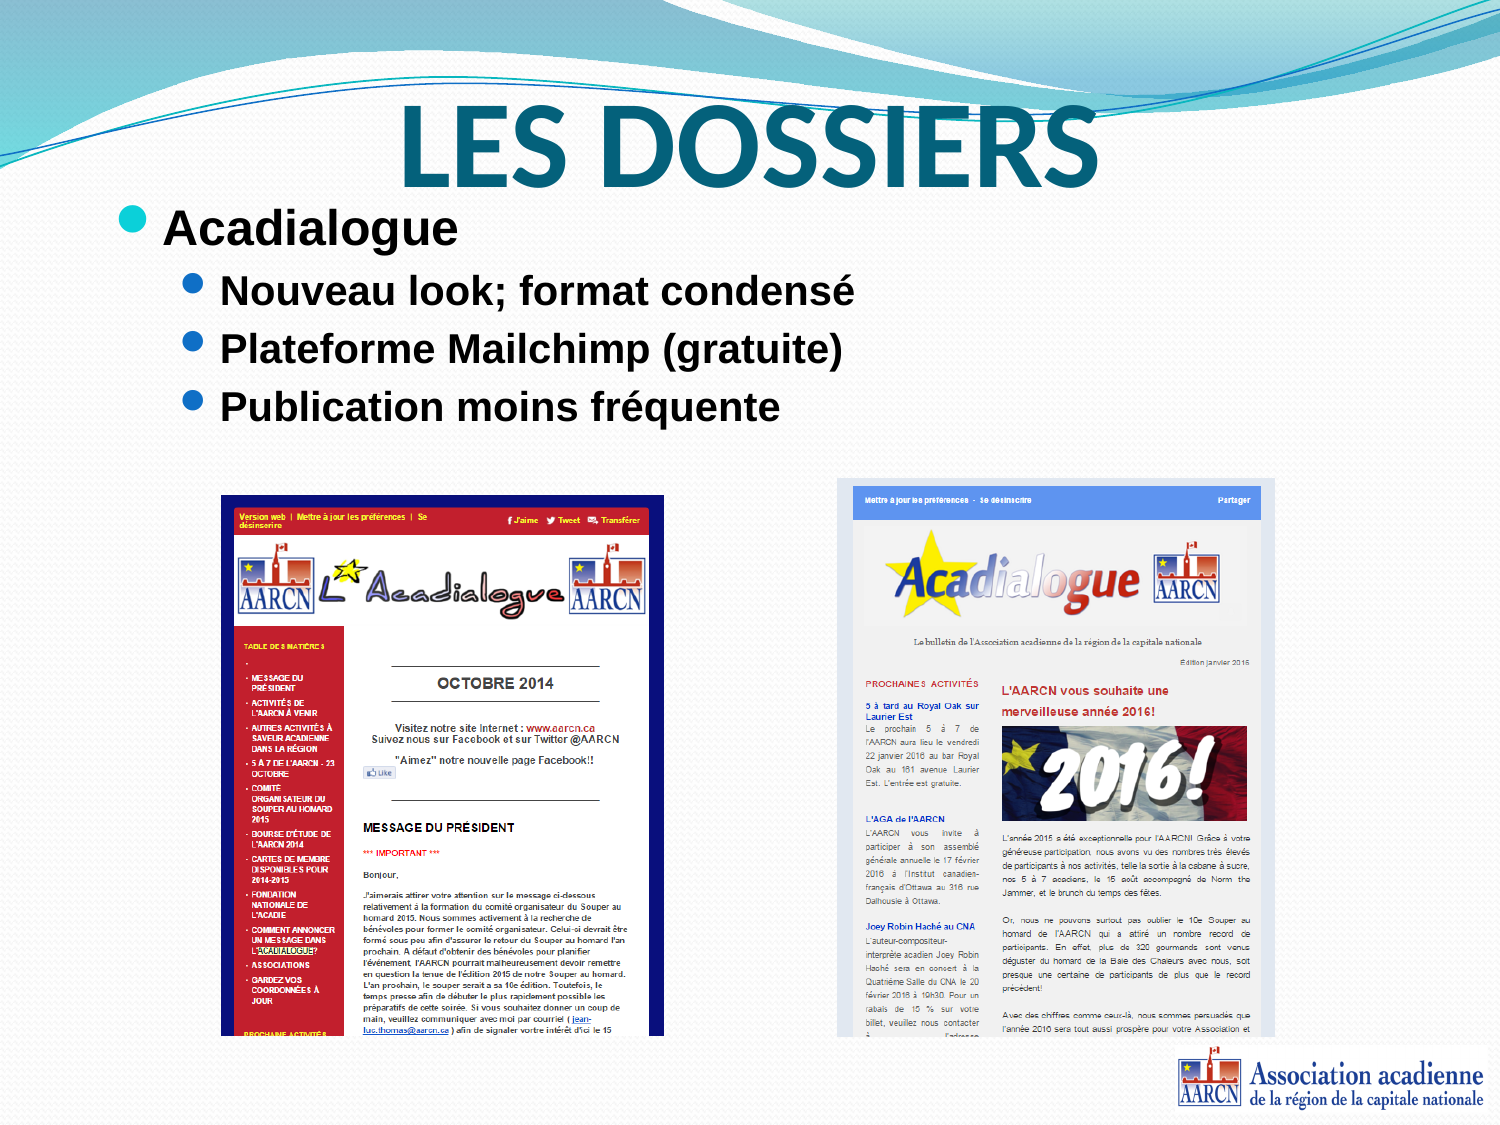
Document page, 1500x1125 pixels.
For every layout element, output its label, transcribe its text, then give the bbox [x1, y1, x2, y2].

picture [221, 495, 664, 1036]
title LES DOSSIERS [74, 24, 1426, 213]
list Acadialogue Nouveau look; format condensé Plateforme Mailchimp (gratuite) Publication moins fréquente [99, 187, 1451, 844]
picture [837, 478, 1276, 1037]
picture [1175, 1045, 1488, 1113]
